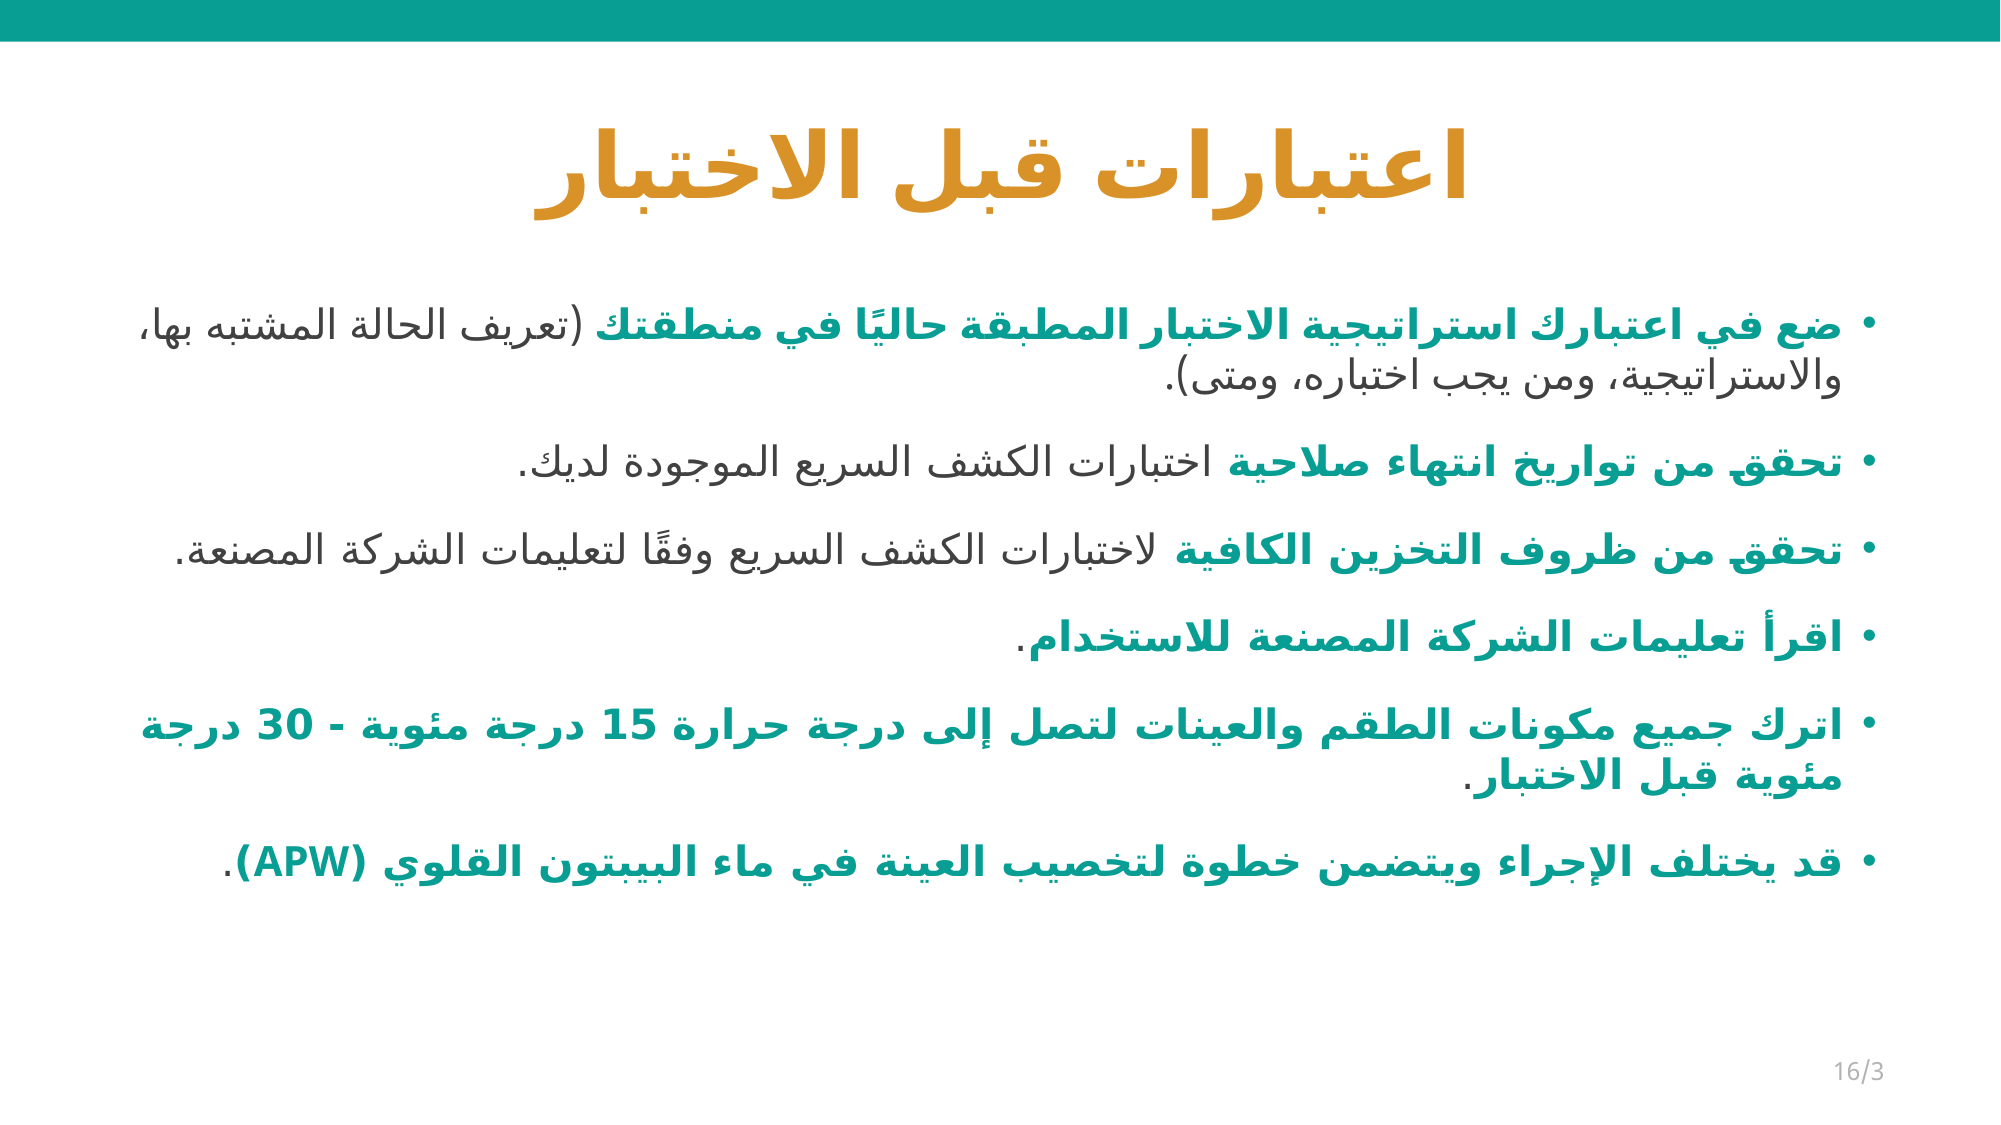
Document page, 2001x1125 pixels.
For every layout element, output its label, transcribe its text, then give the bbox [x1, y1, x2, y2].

text_box 16/3 [1449, 1042, 1900, 1103]
title اعتبارات قبل الاختبار [143, 59, 1869, 278]
text_box ضع في اعتبارك استراتيجية الاختبار المطبقة حاليًا في منطقتك (تعريف الحالة المشتبه بها، والاستراتيجية، ومن يجب اختباره، ومتى). تحقق من تواريخ انتهاء صلاحية اختبارات الكشف السريع الموجودة لديك. تحقق من ظروف التخزين الكافية لاختبارات الكشف السريع وفقًا لتعليمات الشركة المصنعة. اقرأ تعليمات الشركة المصنعة للاستخدام. اترك جميع مكونات الطقم والعينات لتصل إلى درجة حرارة 15 درجة مئوية - 30 درجة مئوية قبل الاختبار. قد يختلف الإجراء ويتضمن خطوة لتخصيب العينة في ماء البيبتون القلوي (APW). [96, 290, 1916, 893]
